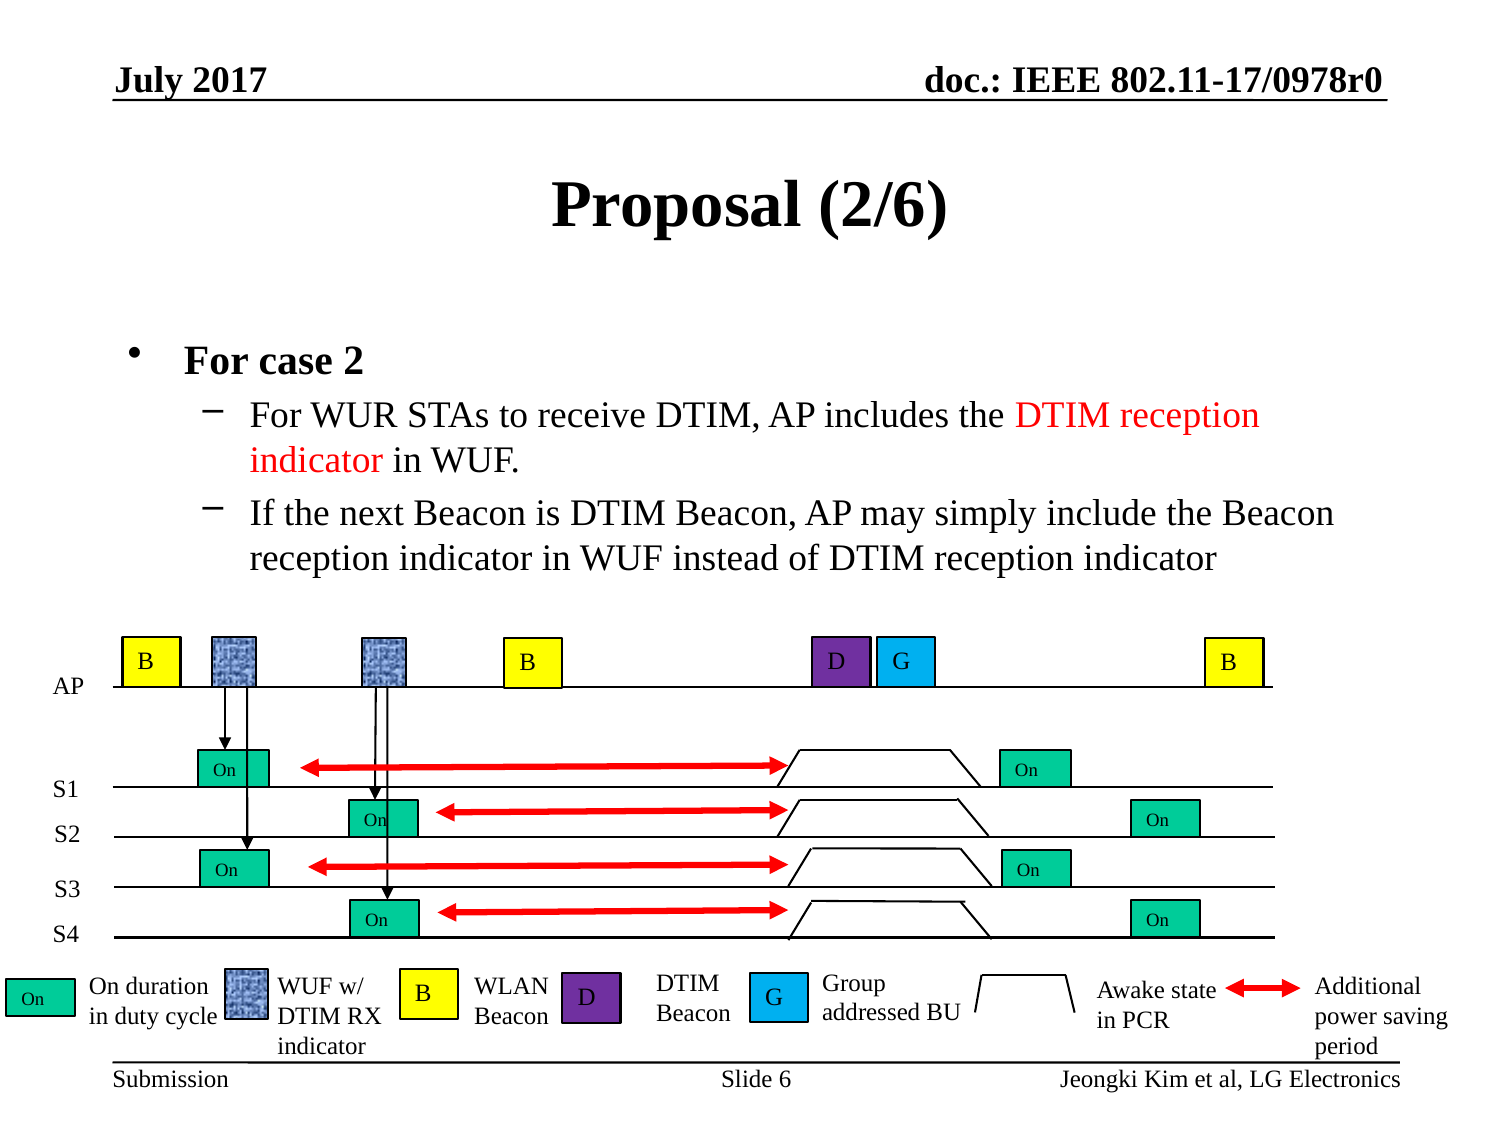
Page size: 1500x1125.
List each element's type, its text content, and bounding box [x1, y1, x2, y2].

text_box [788, 848, 812, 887]
text_box WUF w/ DTIM RX indicator [262, 962, 445, 1067]
text_box On [6, 978, 74, 1017]
text_box S3 [39, 864, 96, 910]
text_box B [504, 637, 563, 686]
text_box [212, 637, 256, 686]
text_box [362, 637, 406, 686]
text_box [299, 765, 789, 769]
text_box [960, 848, 992, 887]
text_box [776, 799, 800, 838]
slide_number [114, 54, 270, 101]
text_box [960, 901, 992, 940]
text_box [307, 864, 789, 868]
text_box S4 [38, 910, 95, 955]
text_box On [1131, 899, 1200, 936]
text_box G [749, 972, 807, 1023]
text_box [437, 909, 789, 913]
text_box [974, 974, 1075, 1013]
title Proposal (2/6) [112, 112, 1388, 288]
text_box On [200, 849, 269, 886]
slide_number Slide 6 [712, 1061, 800, 1093]
text_box On [1131, 800, 1200, 836]
text_box On [350, 899, 419, 936]
text_box On [198, 749, 242, 786]
text_box DTIM Beacon [641, 959, 747, 1034]
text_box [776, 749, 800, 788]
text_box AP [37, 662, 100, 708]
text_box [238, 969, 262, 1019]
text_box S2 [39, 810, 96, 855]
text_box S1 [38, 765, 95, 811]
text_box B [399, 969, 458, 1020]
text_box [949, 749, 982, 788]
footer Jeongki Kim et al, LG Electronics [1055, 1061, 1402, 1093]
text_box B [122, 637, 181, 686]
text_box On [999, 749, 1071, 786]
text_box On [391, 799, 418, 836]
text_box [435, 809, 789, 813]
list For case 2 For WUR STAs to receive DTIM, AP includes the DTIM reception indicator in WUF. If the next Beacon is DTIM Beacon, AP may simply include the Beacon reception indicator in WUF instead of DTIM reception indicator [112, 324, 1388, 1001]
text_box Additional power saving period [1299, 962, 1490, 1068]
text_box G [877, 637, 936, 686]
text_box Group addressed BU [807, 958, 979, 1034]
text_box D [812, 637, 871, 686]
text_box B [1205, 637, 1264, 686]
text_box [788, 902, 812, 941]
text_box On [348, 799, 382, 836]
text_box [957, 798, 989, 837]
text_box Awake state in PCR [1081, 966, 1235, 1041]
text_box WLAN Beacon [459, 962, 575, 1038]
text_box D [562, 973, 621, 1024]
text_box On [1001, 849, 1071, 886]
text_box On [251, 749, 269, 786]
text_box On duration in duty cycle [74, 961, 238, 1037]
